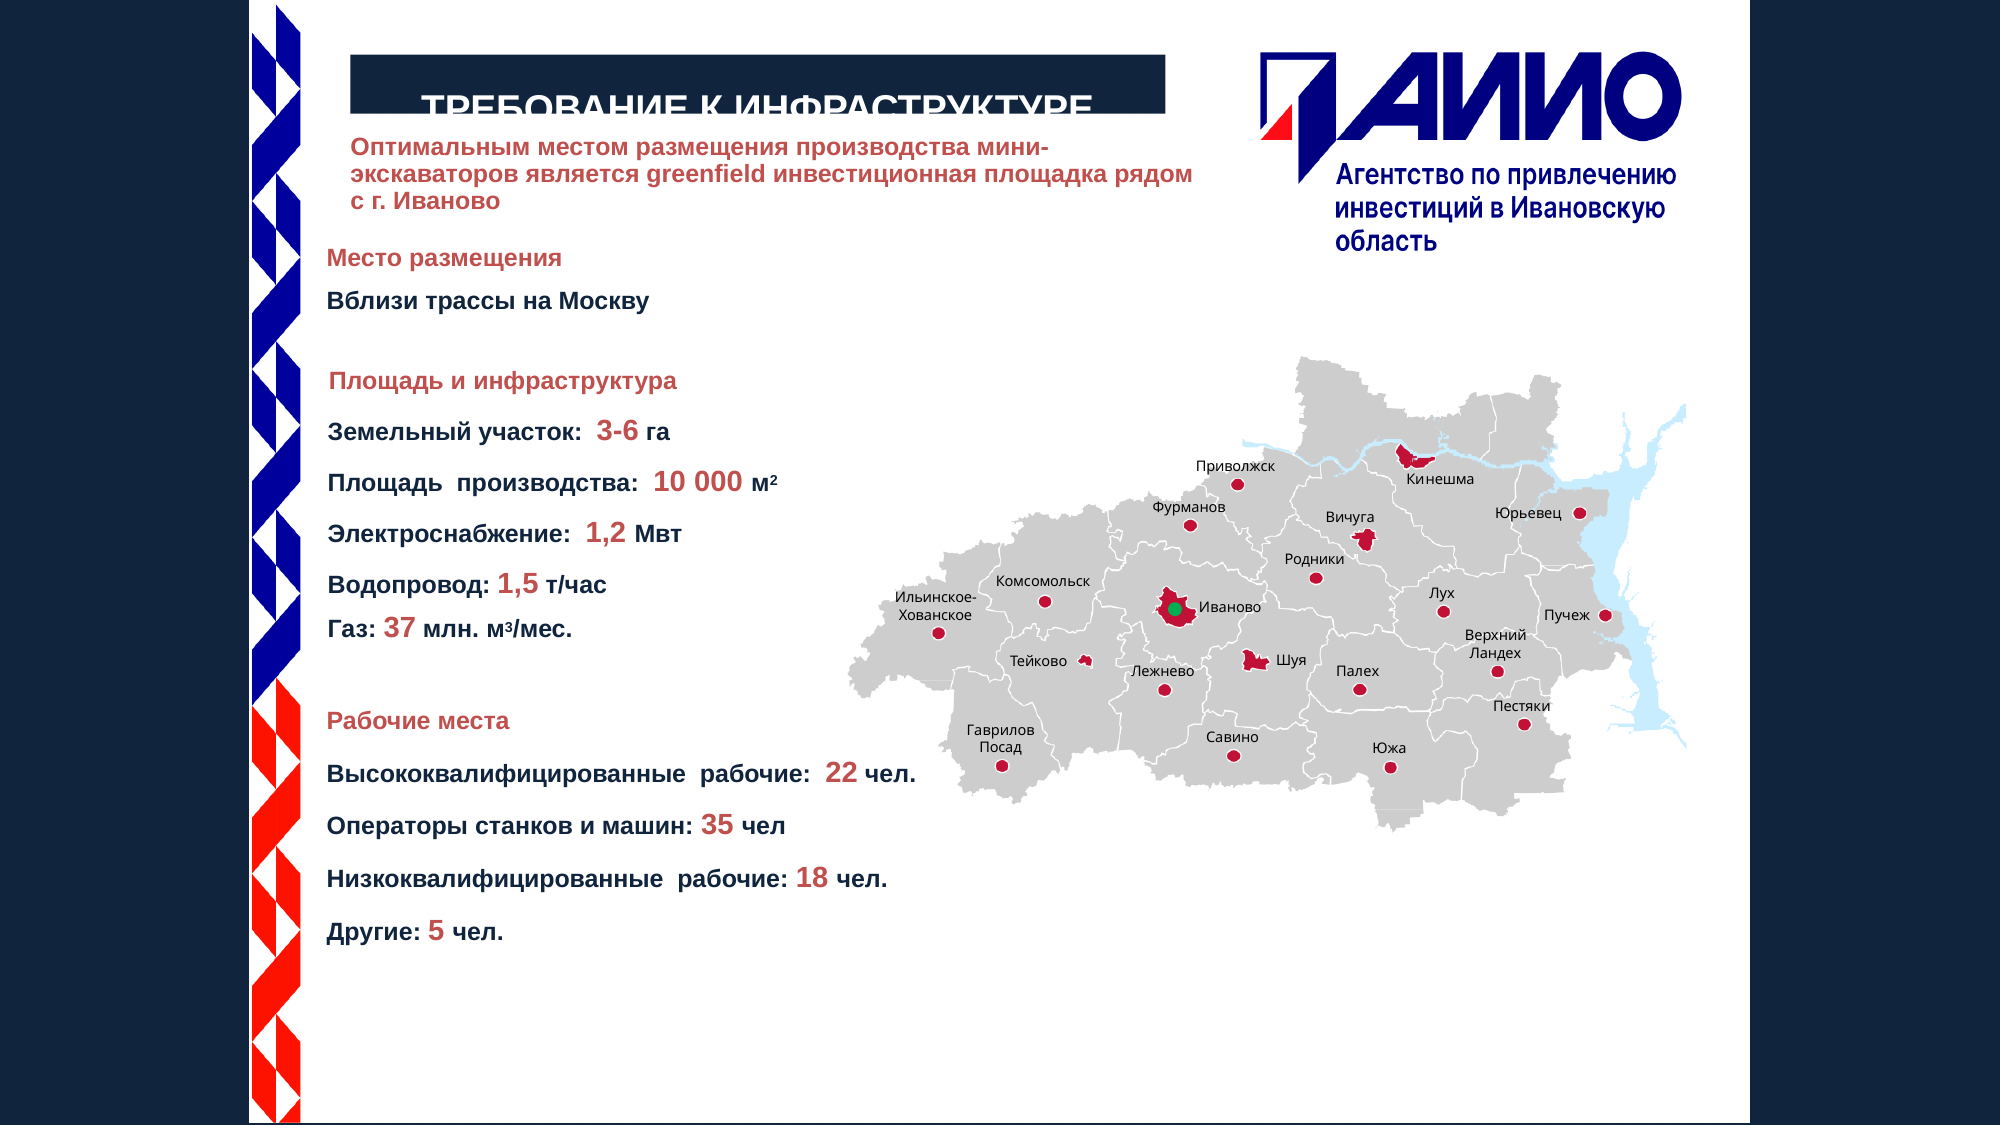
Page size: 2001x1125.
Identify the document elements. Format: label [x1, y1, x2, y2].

picture [249, 0, 1750, 1123]
